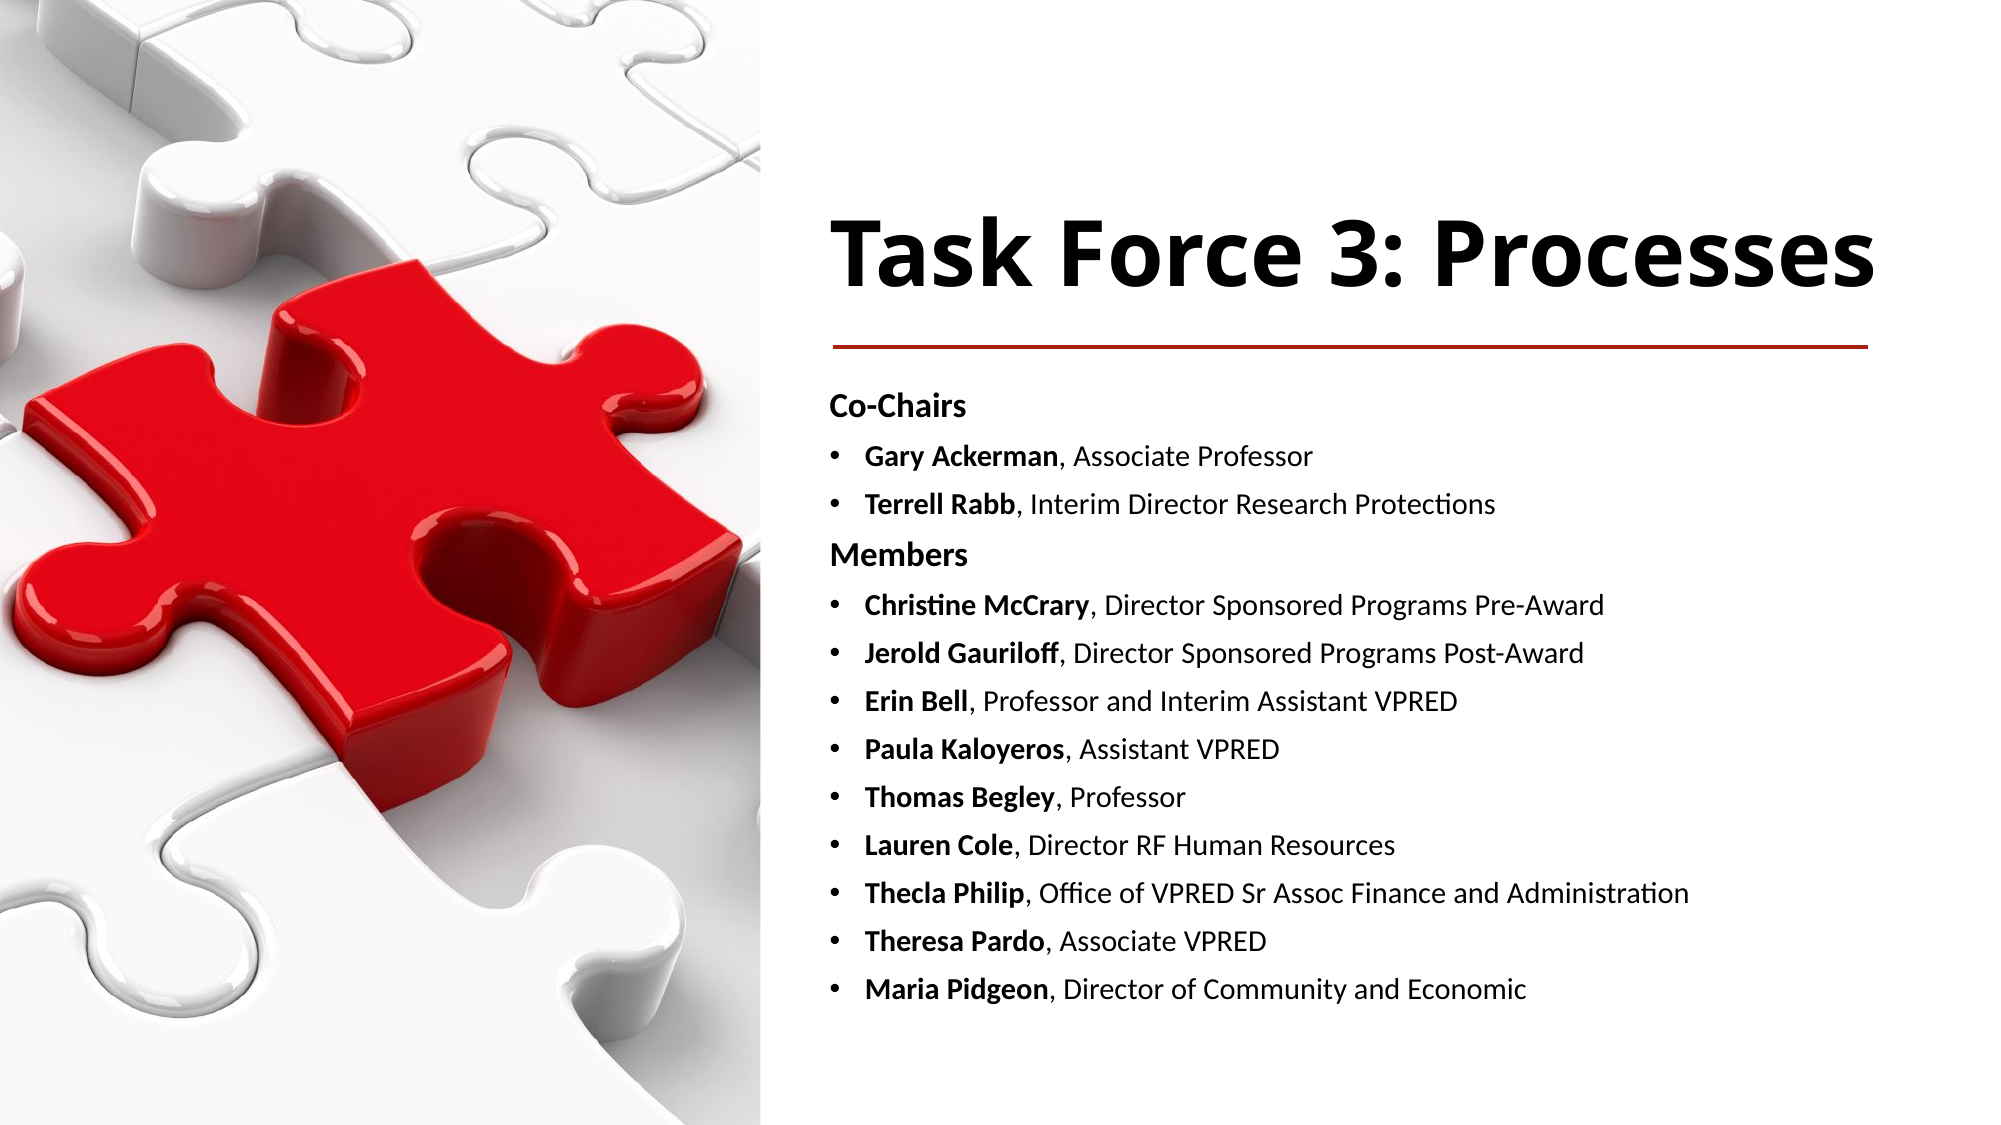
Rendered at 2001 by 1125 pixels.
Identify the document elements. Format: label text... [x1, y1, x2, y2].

title Task Force 3: Processes [814, 103, 1895, 315]
picture [0, 0, 761, 1125]
list Co-Chairs Gary Ackerman,​ Associate Professor​ Terrell Rabb,​ Interim Director Research Protections Members Christine McCrary,​ Director Sponsored Programs Pre-Award​ Jerold Gauriloff,​ Director Sponsored Programs Post-Award​ Erin Bell,​ Professor and Interim Assistant VPRED​ Paula Kaloyeros​, Assistant VPRED​ Thomas Begley,​ Professor Lauren Cole,​ Director RF Human Resources​ Thecla Philip,​ Office of VPRED Sr Assoc Finance and Administration ​ Theresa Pardo,​ Associate VPRED​ Maria Pidgeon,​ Director of Community and Economic​ [814, 379, 1895, 1021]
